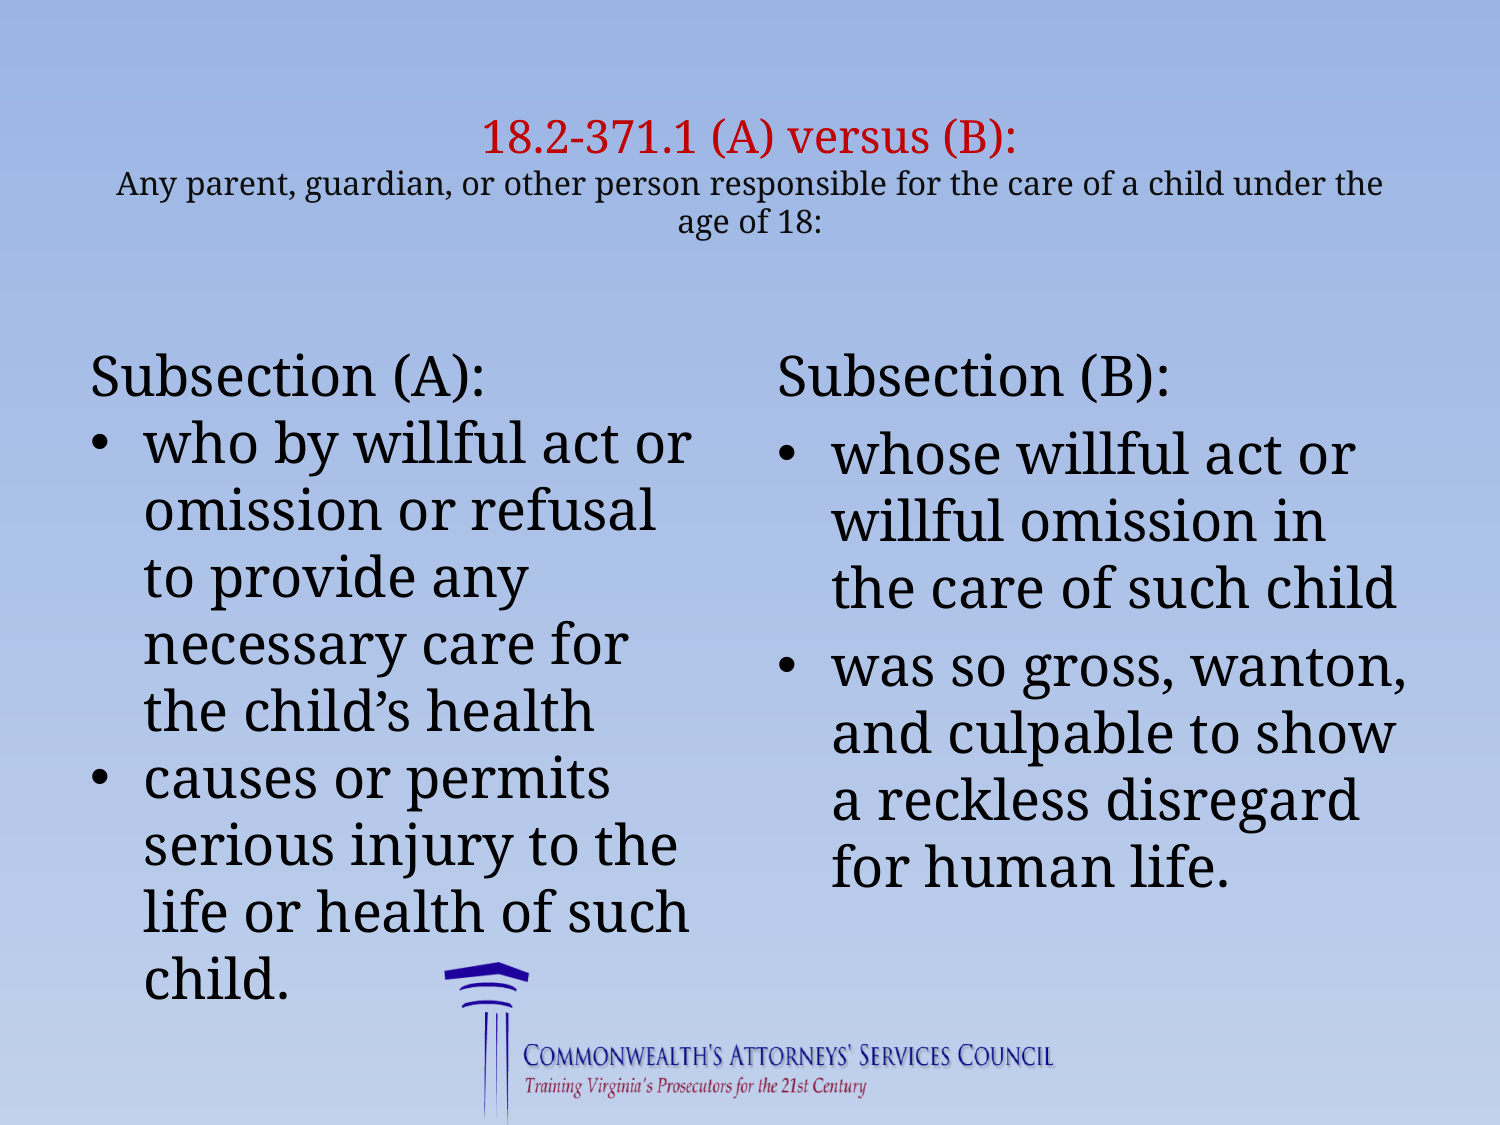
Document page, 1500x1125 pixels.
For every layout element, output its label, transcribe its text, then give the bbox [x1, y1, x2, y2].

title 18.2-371.1 (A) versus (B): Any parent, guardian, or other person responsible for the care of a child under the age of 18: [75, 99, 1425, 288]
list Subsection (B): whose willful act or willful omission in the care of such child was so gross, wanton, and culpable to show a reckless disregard for human life. [762, 332, 1425, 1021]
list Subsection (A): who by willful act or omission or refusal to provide any necessary care for the child’s health causes or permits serious injury to the life or health of such child. [75, 332, 738, 1021]
picture [444, 962, 1056, 1125]
